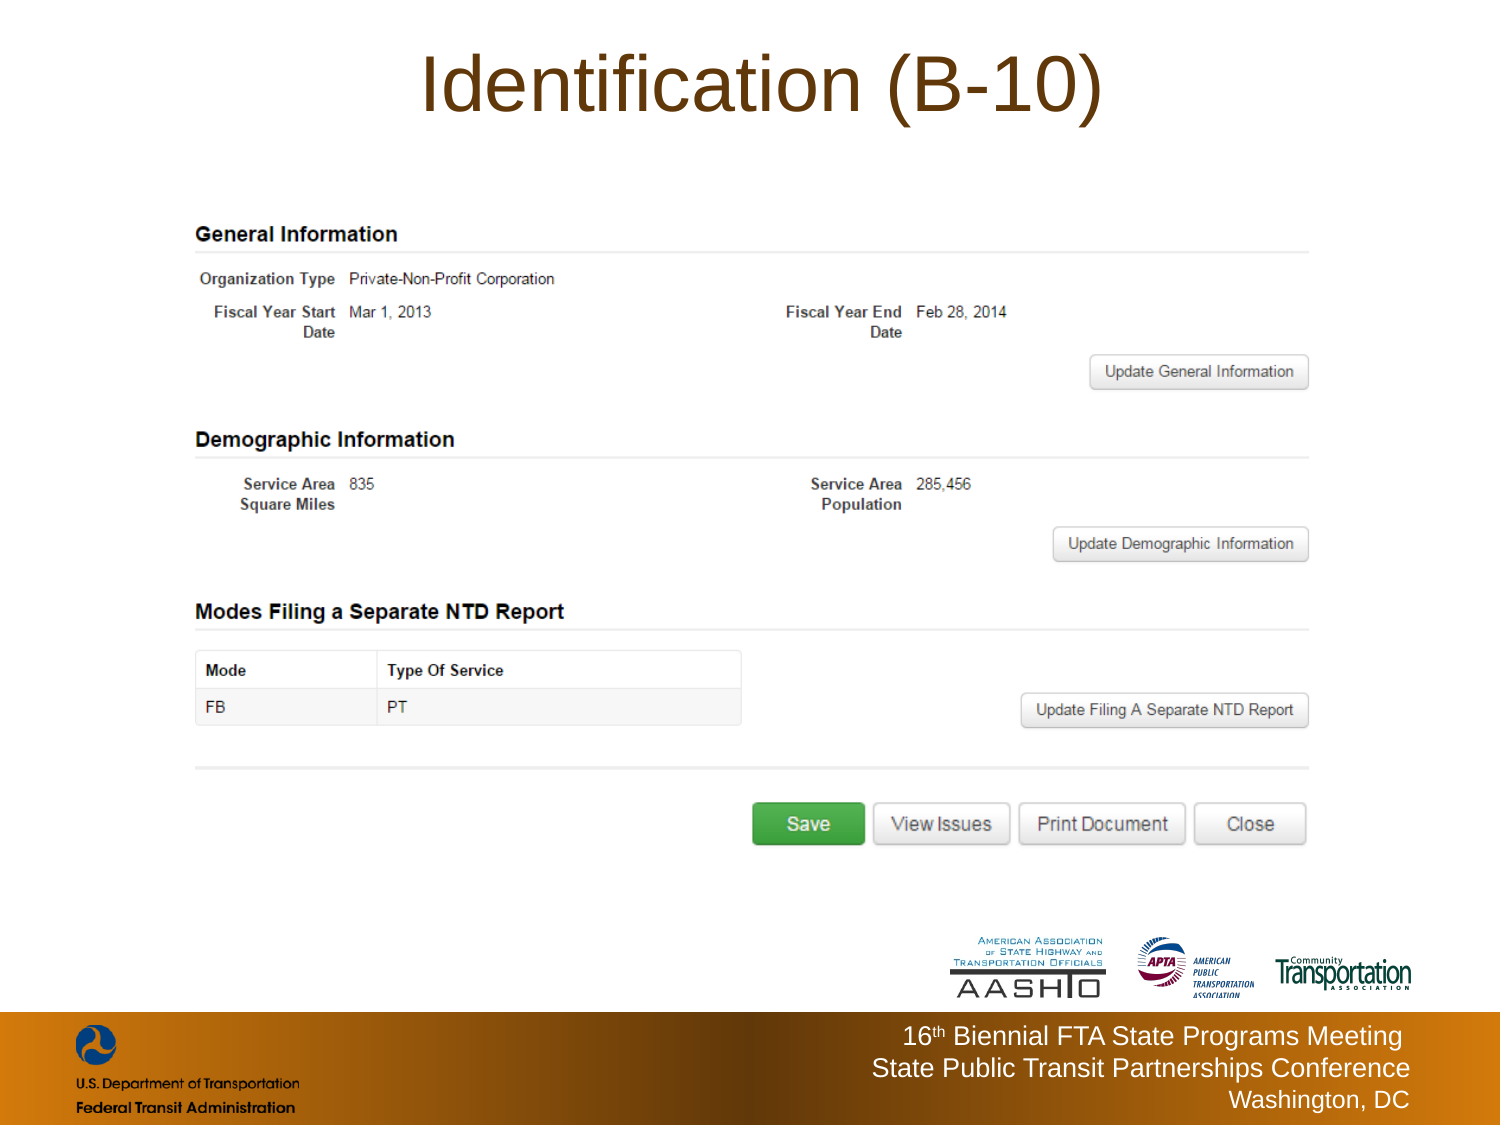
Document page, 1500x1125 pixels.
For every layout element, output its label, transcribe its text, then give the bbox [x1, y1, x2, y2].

picture [194, 212, 1335, 874]
title Identification (B-10) [87, 0, 1438, 182]
picture [950, 937, 1106, 998]
picture [75, 1024, 299, 1113]
